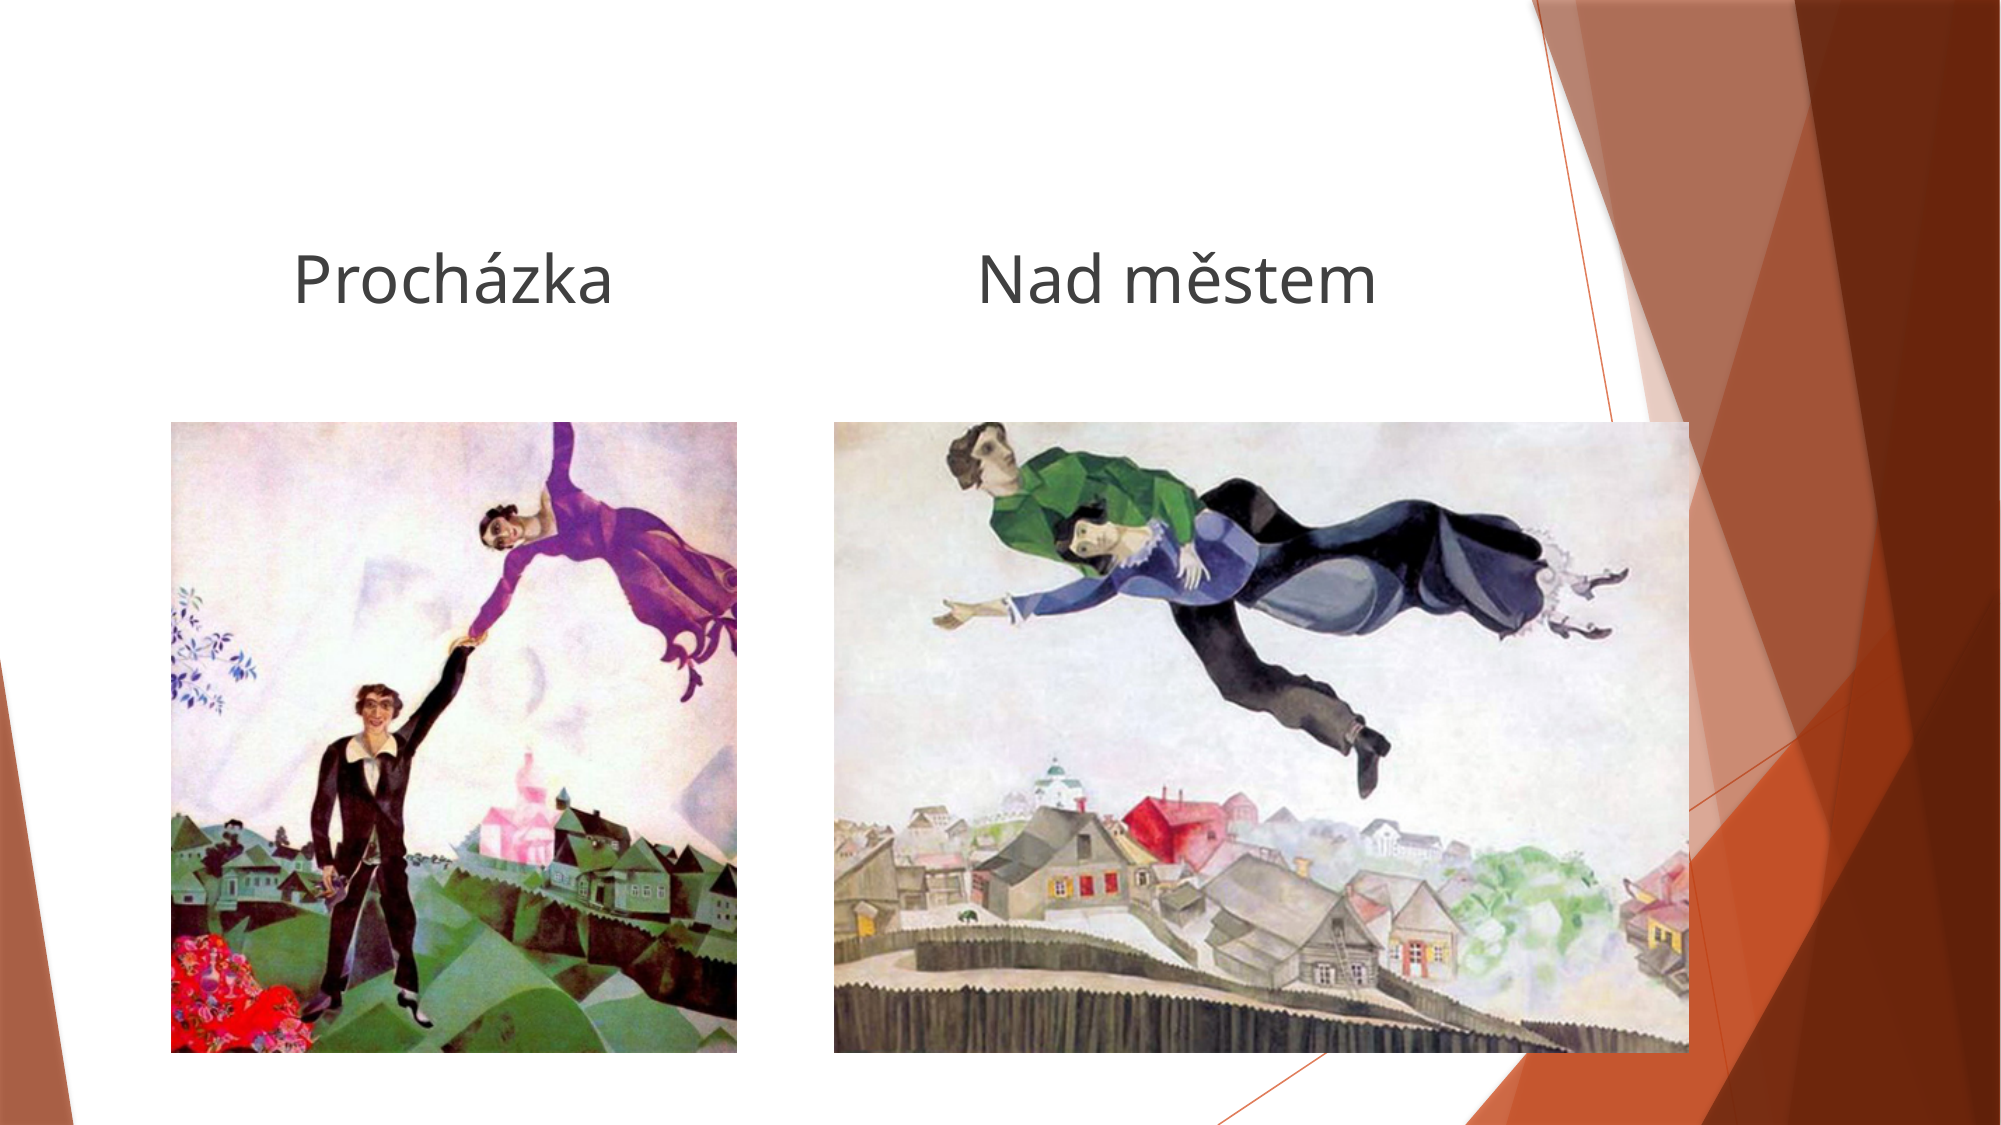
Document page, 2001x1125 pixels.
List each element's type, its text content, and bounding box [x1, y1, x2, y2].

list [170, 421, 738, 1053]
list Nad městem [834, 230, 1522, 325]
list Procházka [110, 230, 798, 325]
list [834, 421, 1689, 1053]
